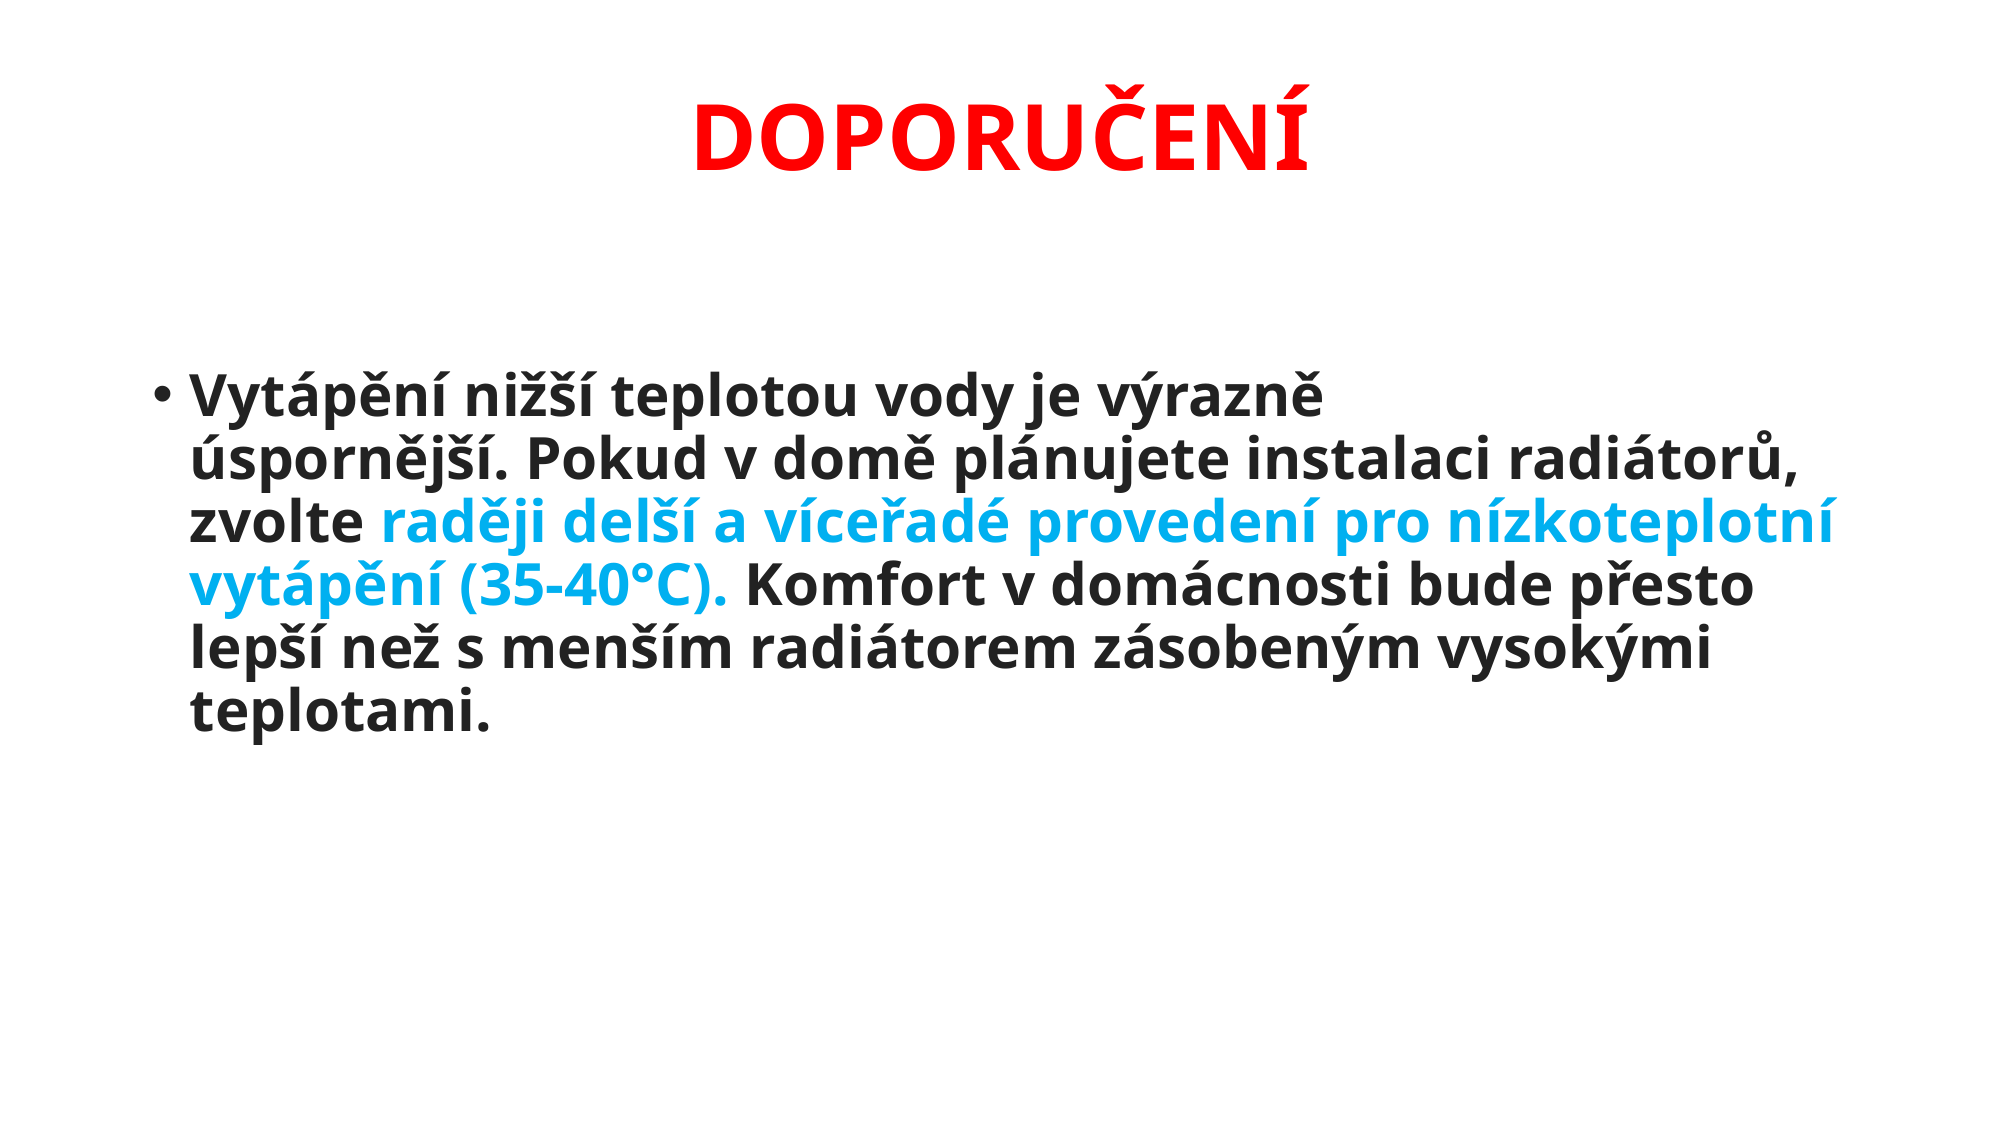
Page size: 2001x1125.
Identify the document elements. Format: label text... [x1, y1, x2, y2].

list Vytápění nižší teplotou vody je výrazně úspornější. Pokud v domě plánujete instalaci radiátorů, zvolte raději delší a víceřadé provedení pro nízkoteplotní vytápění (35-40°C). Komfort v domácnosti bude přesto lepší než s menším radiátorem zásobeným vysokými teplotami. [137, 358, 1863, 805]
title DOPORUČENÍ [137, 59, 1863, 223]
